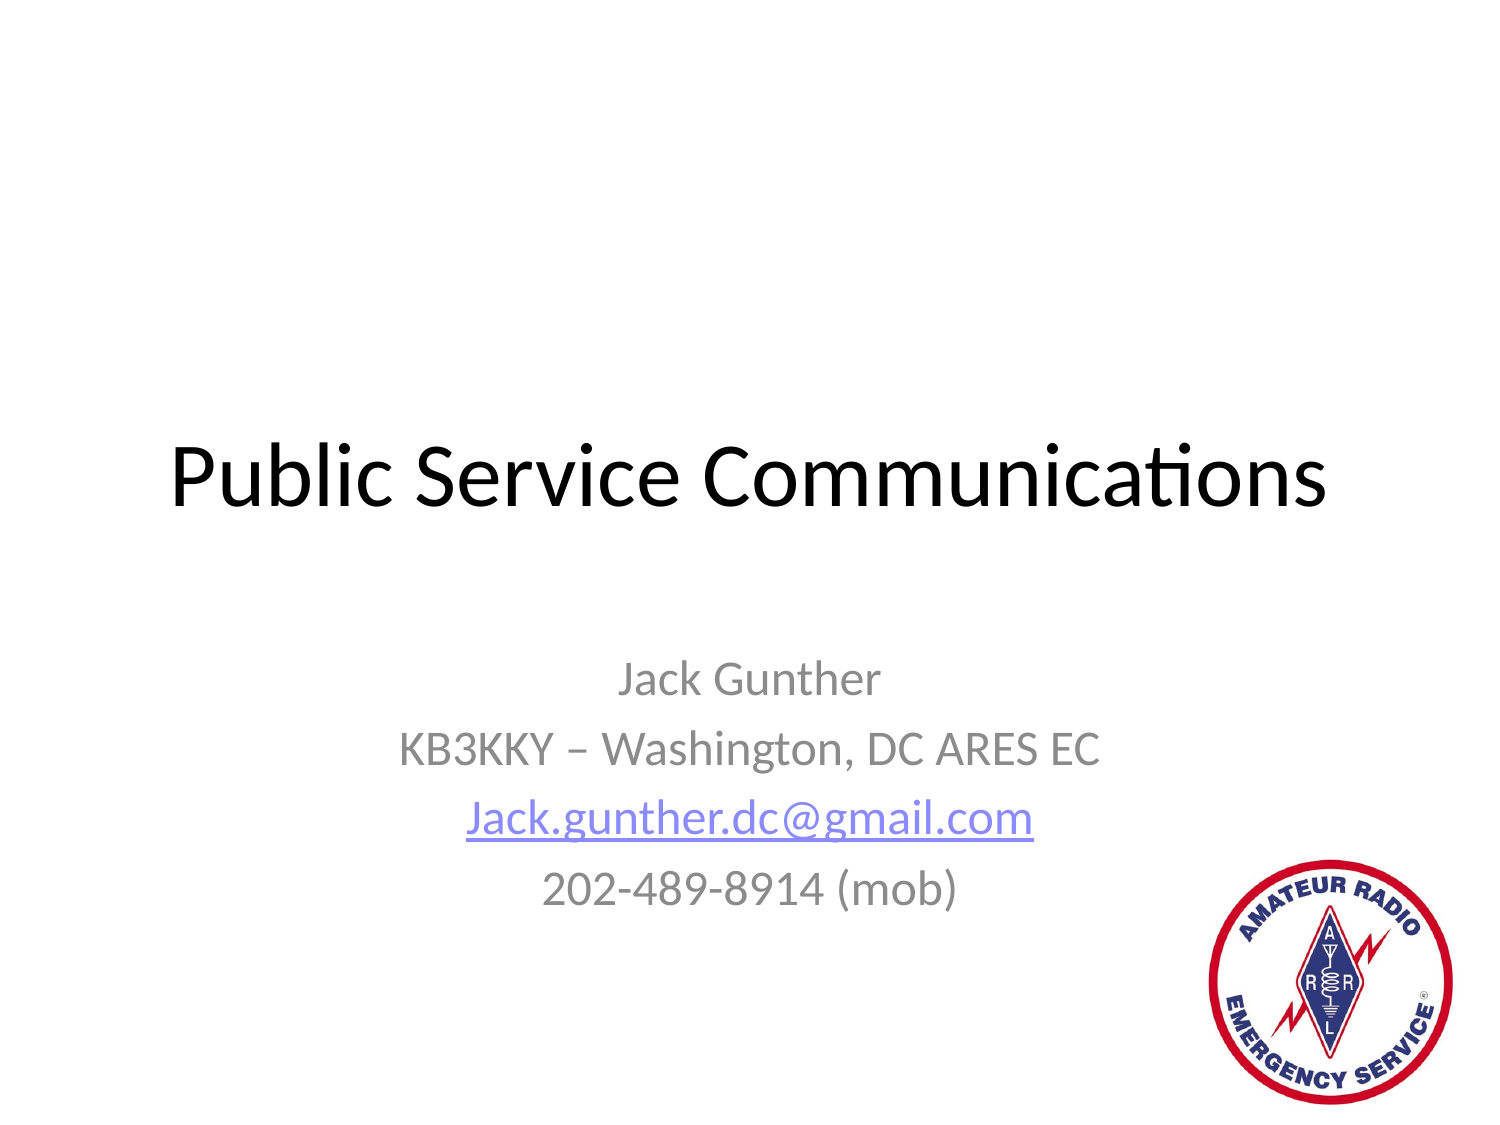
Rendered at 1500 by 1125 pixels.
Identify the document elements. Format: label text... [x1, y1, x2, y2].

picture [1187, 838, 1474, 1114]
subtitle Jack Gunther KB3KKY – Washington, DC ARES EC Jack.gunther.dc@gmail.com 202-489-8914 (mob) [225, 637, 1275, 925]
title Public Service Communications [112, 349, 1388, 591]
